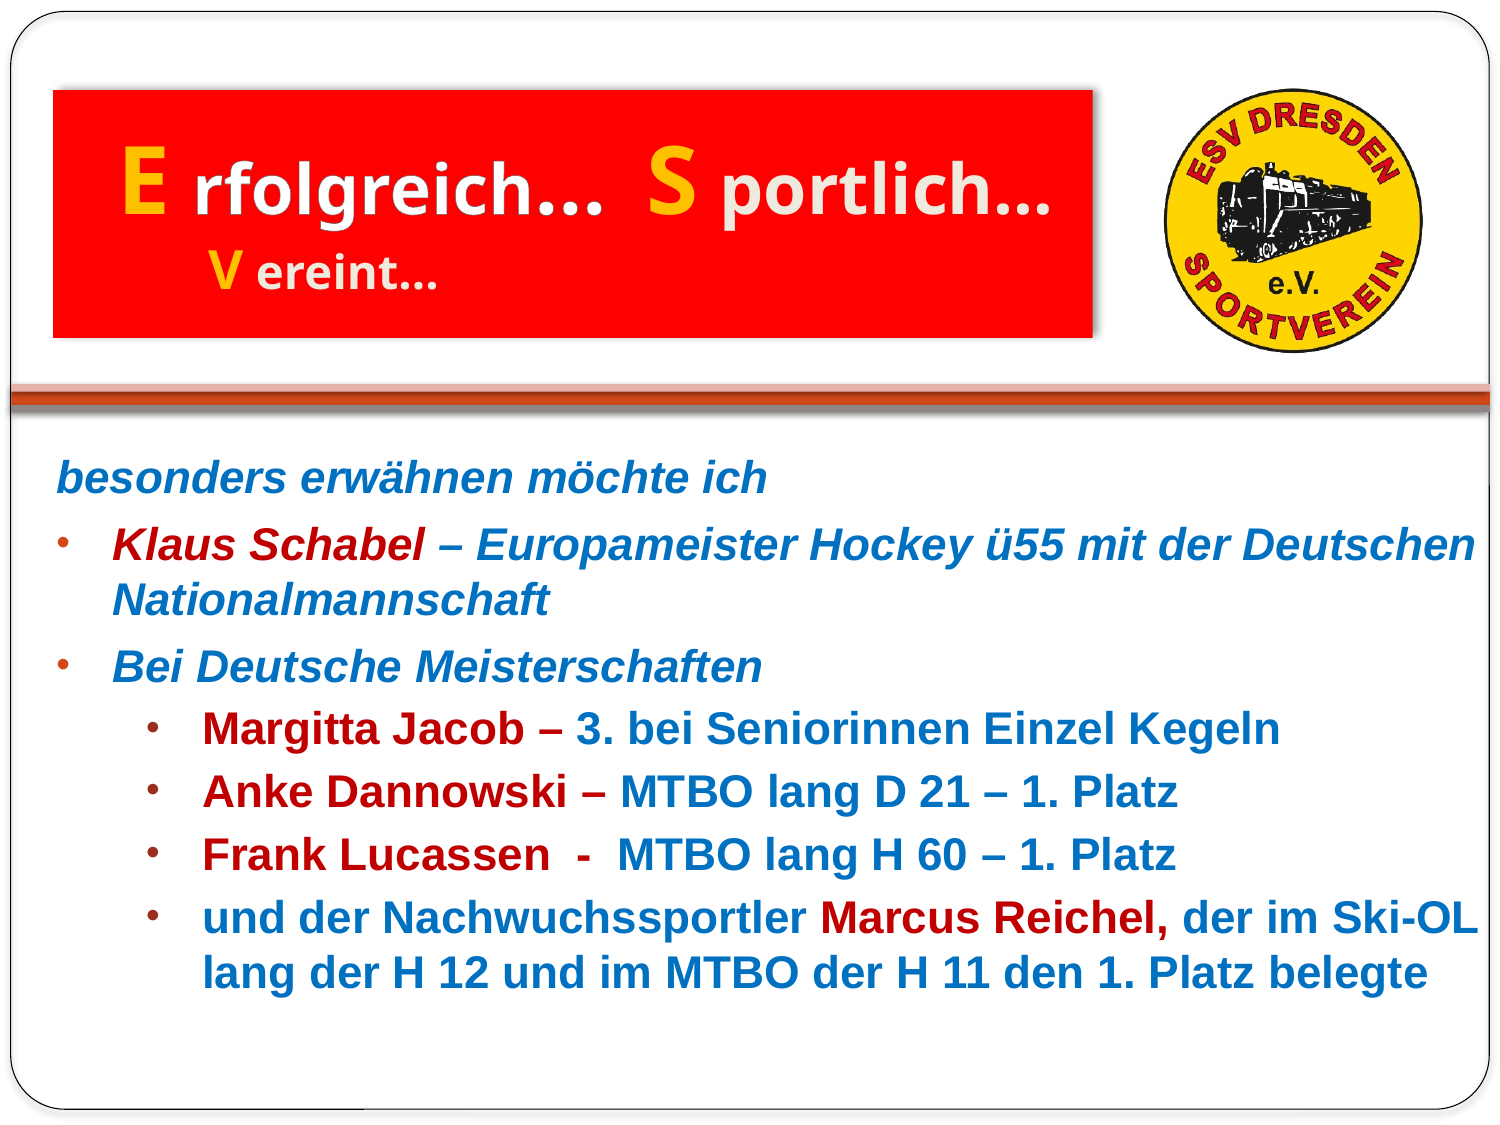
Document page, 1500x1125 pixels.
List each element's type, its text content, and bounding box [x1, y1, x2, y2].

text_box besonders erwähnen möchte ich Klaus Schabel – Europameister Hockey ü55 mit der Deutschen Nationalmannschaft Bei Deutsche Meisterschaften Margitta Jacob – 3. bei Seniorinnen Einzel Kegeln Anke Dannowski – MTBO lang D 21 – 1. Platz Frank Lucassen - MTBO lang H 60 – 1. Platz und der Nachwuchssportler Marcus Reichel, der im Ski-OL lang der H 12 und im MTBO der H 11 den 1. Platz belegte [41, 439, 1500, 1125]
picture [1163, 88, 1424, 354]
title E rfolgreich… S portlich… V ereint… [53, 90, 1093, 338]
